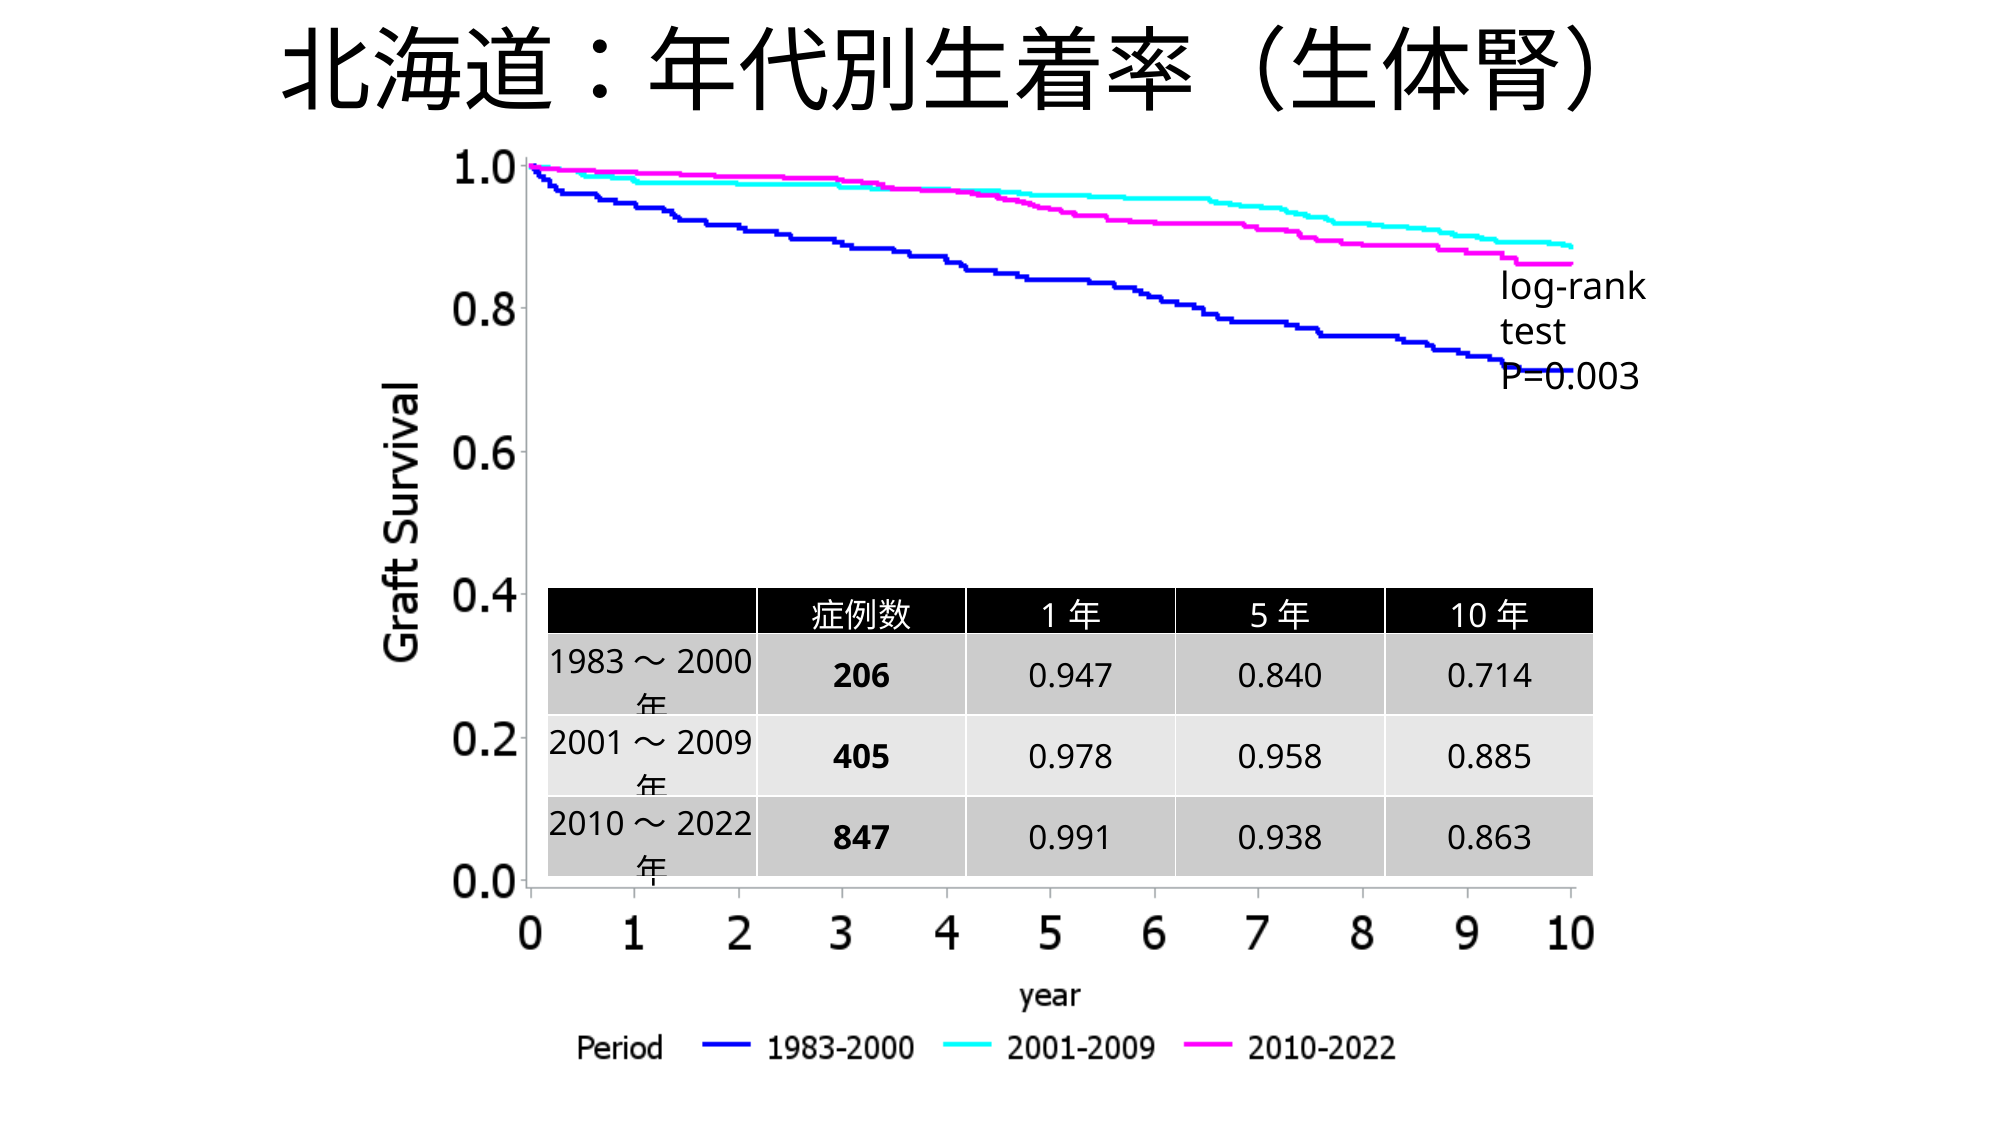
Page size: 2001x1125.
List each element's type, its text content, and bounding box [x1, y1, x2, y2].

picture [357, 137, 1608, 1075]
text_box log-rank test P=0.003 [1607, 254, 1729, 405]
title 北海道：年代別生着率（生体腎） [264, 10, 1736, 136]
